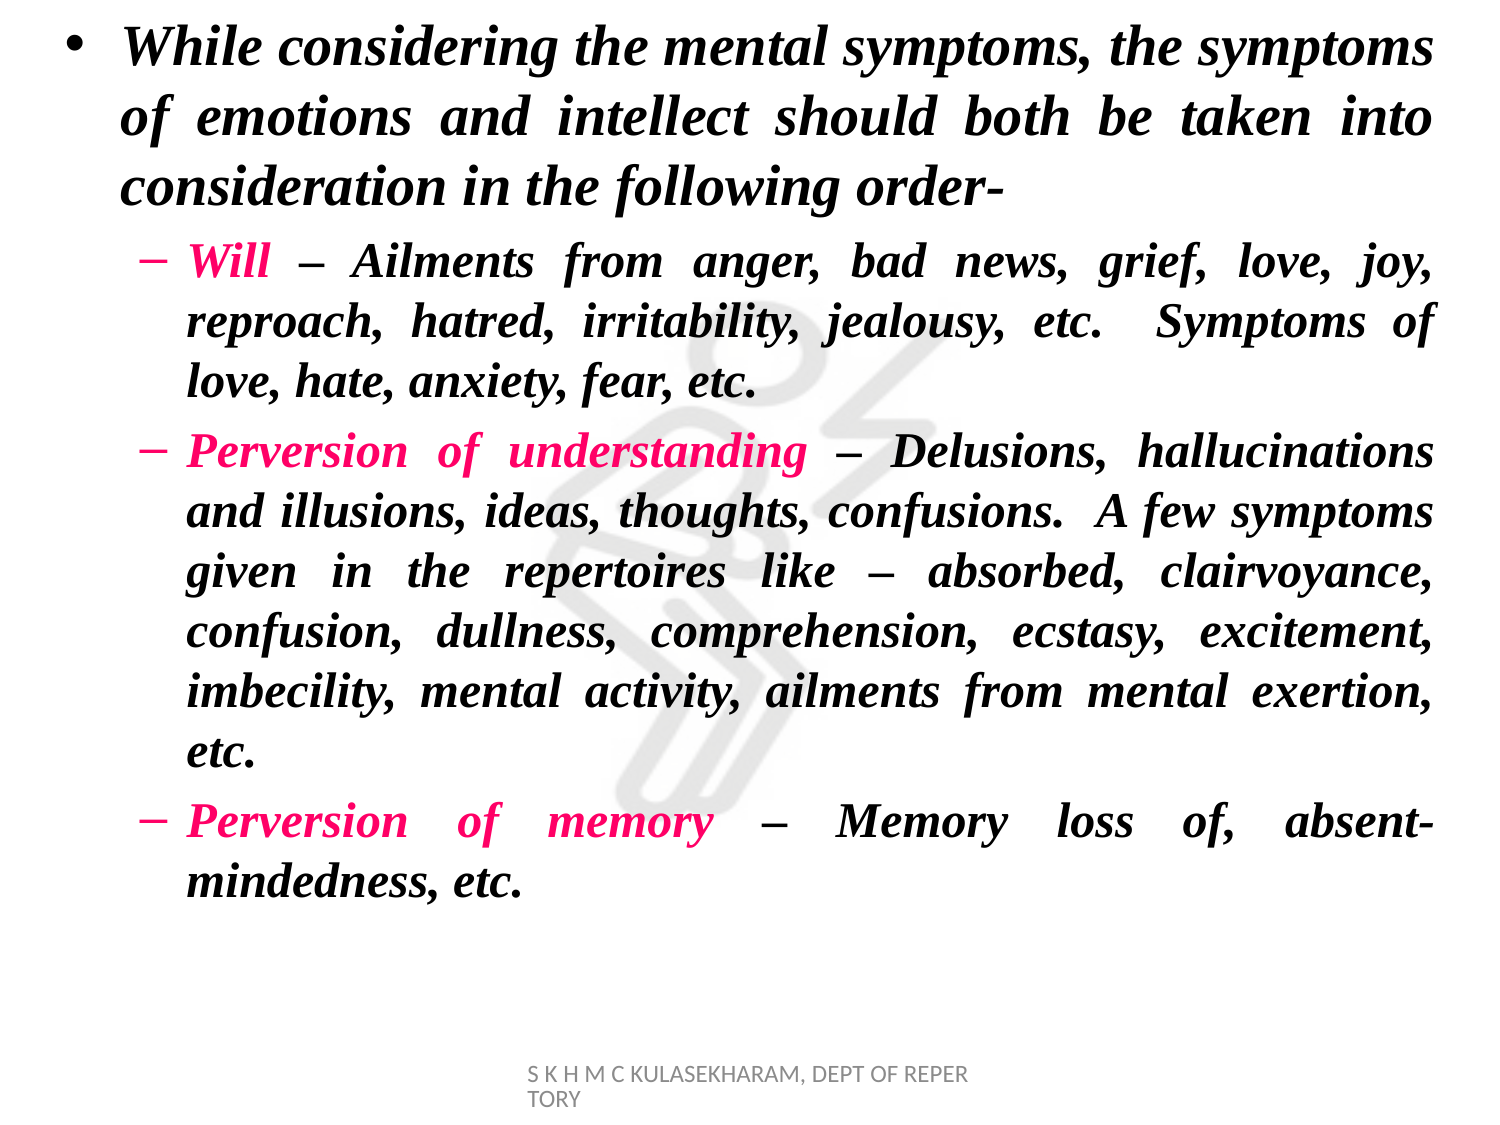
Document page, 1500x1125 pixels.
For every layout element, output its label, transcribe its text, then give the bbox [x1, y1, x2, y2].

footer S K H M C KULASEKHARAM, DEPT OF REPERTORY [512, 1042, 988, 1103]
list While considering the mental symptoms, the symptoms of emotions and intellect should both be taken into consideration in the following order- Will – Ailments from anger, bad news, grief, love, joy, reproach, hatred, irritability, jealousy, etc. Symptoms of love, hate, anxiety, fear, etc. Perversion of understanding – Delusions, hallucinations and illusions, ideas, thoughts, confusions. A few symptoms given in the repertoires like – absorbed, clairvoyance, confusion, dullness, comprehension, ecstasy, excitement, imbecility, mental activity, ailments from mental exertion, etc. Perversion of memory – Memory loss of, absent-mindedness, etc. [49, 0, 1451, 1125]
